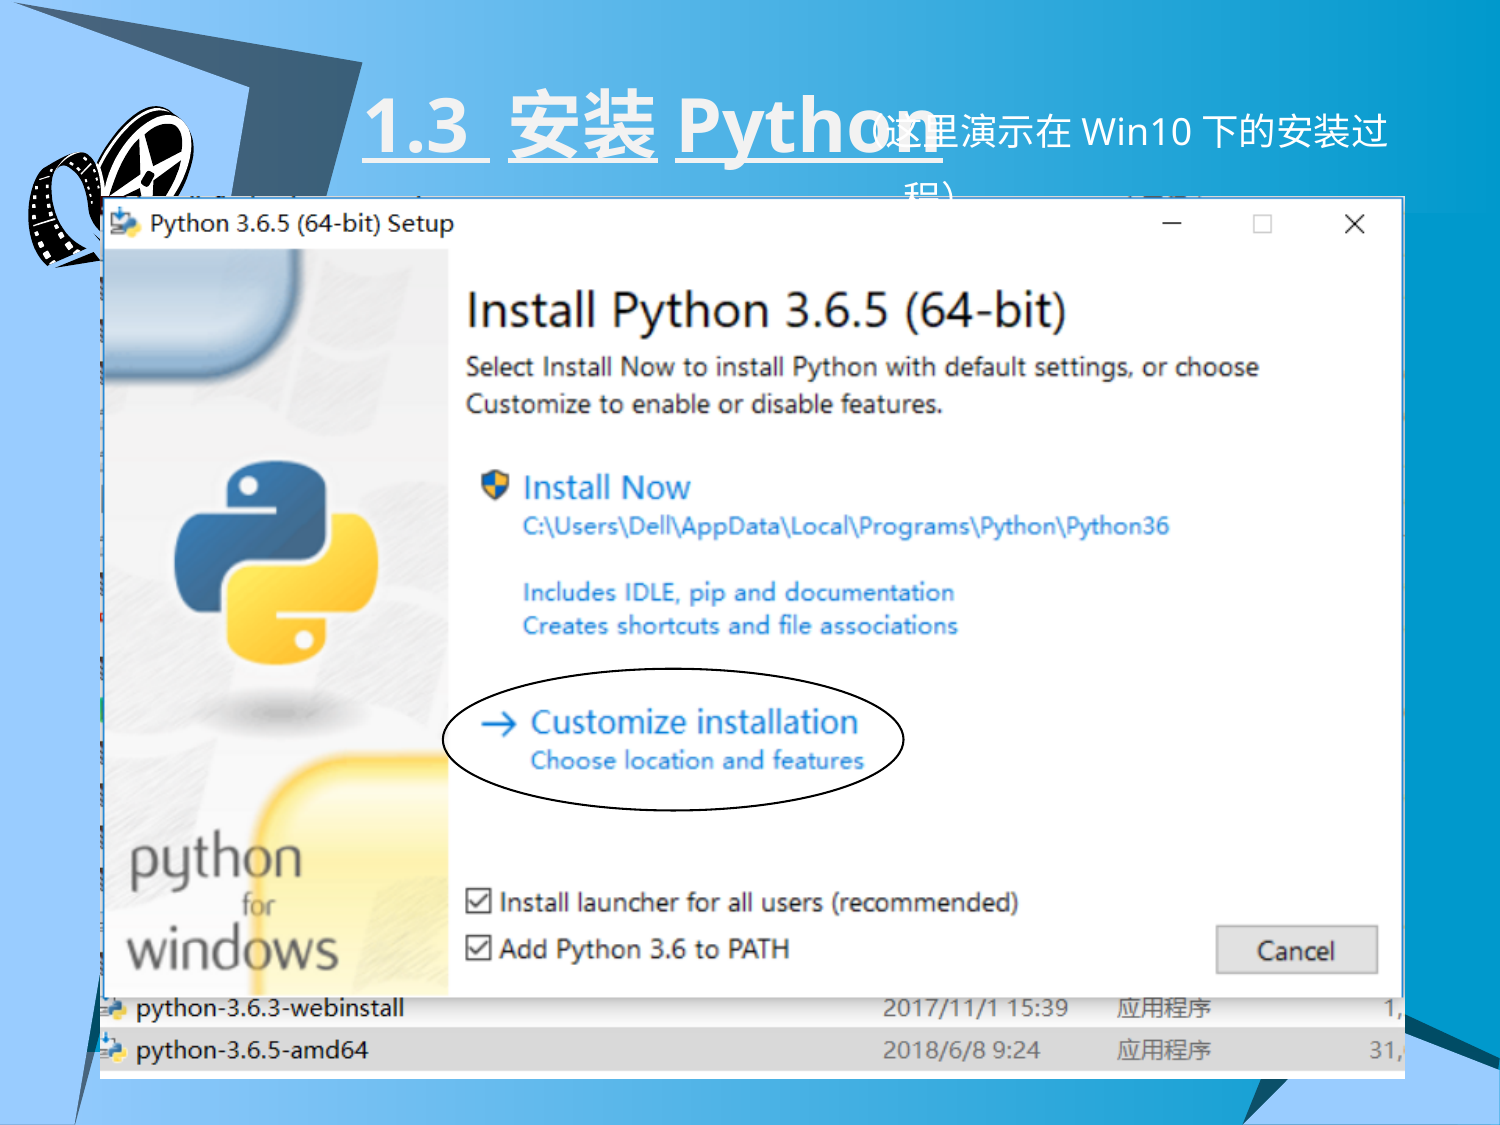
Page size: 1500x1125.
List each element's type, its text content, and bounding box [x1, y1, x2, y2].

picture [100, 175, 1406, 1080]
text_box （这里演示在Win10下的安装过程） [832, 78, 1435, 173]
title 1.3 安装Python [347, 0, 1475, 175]
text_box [27, 105, 194, 269]
